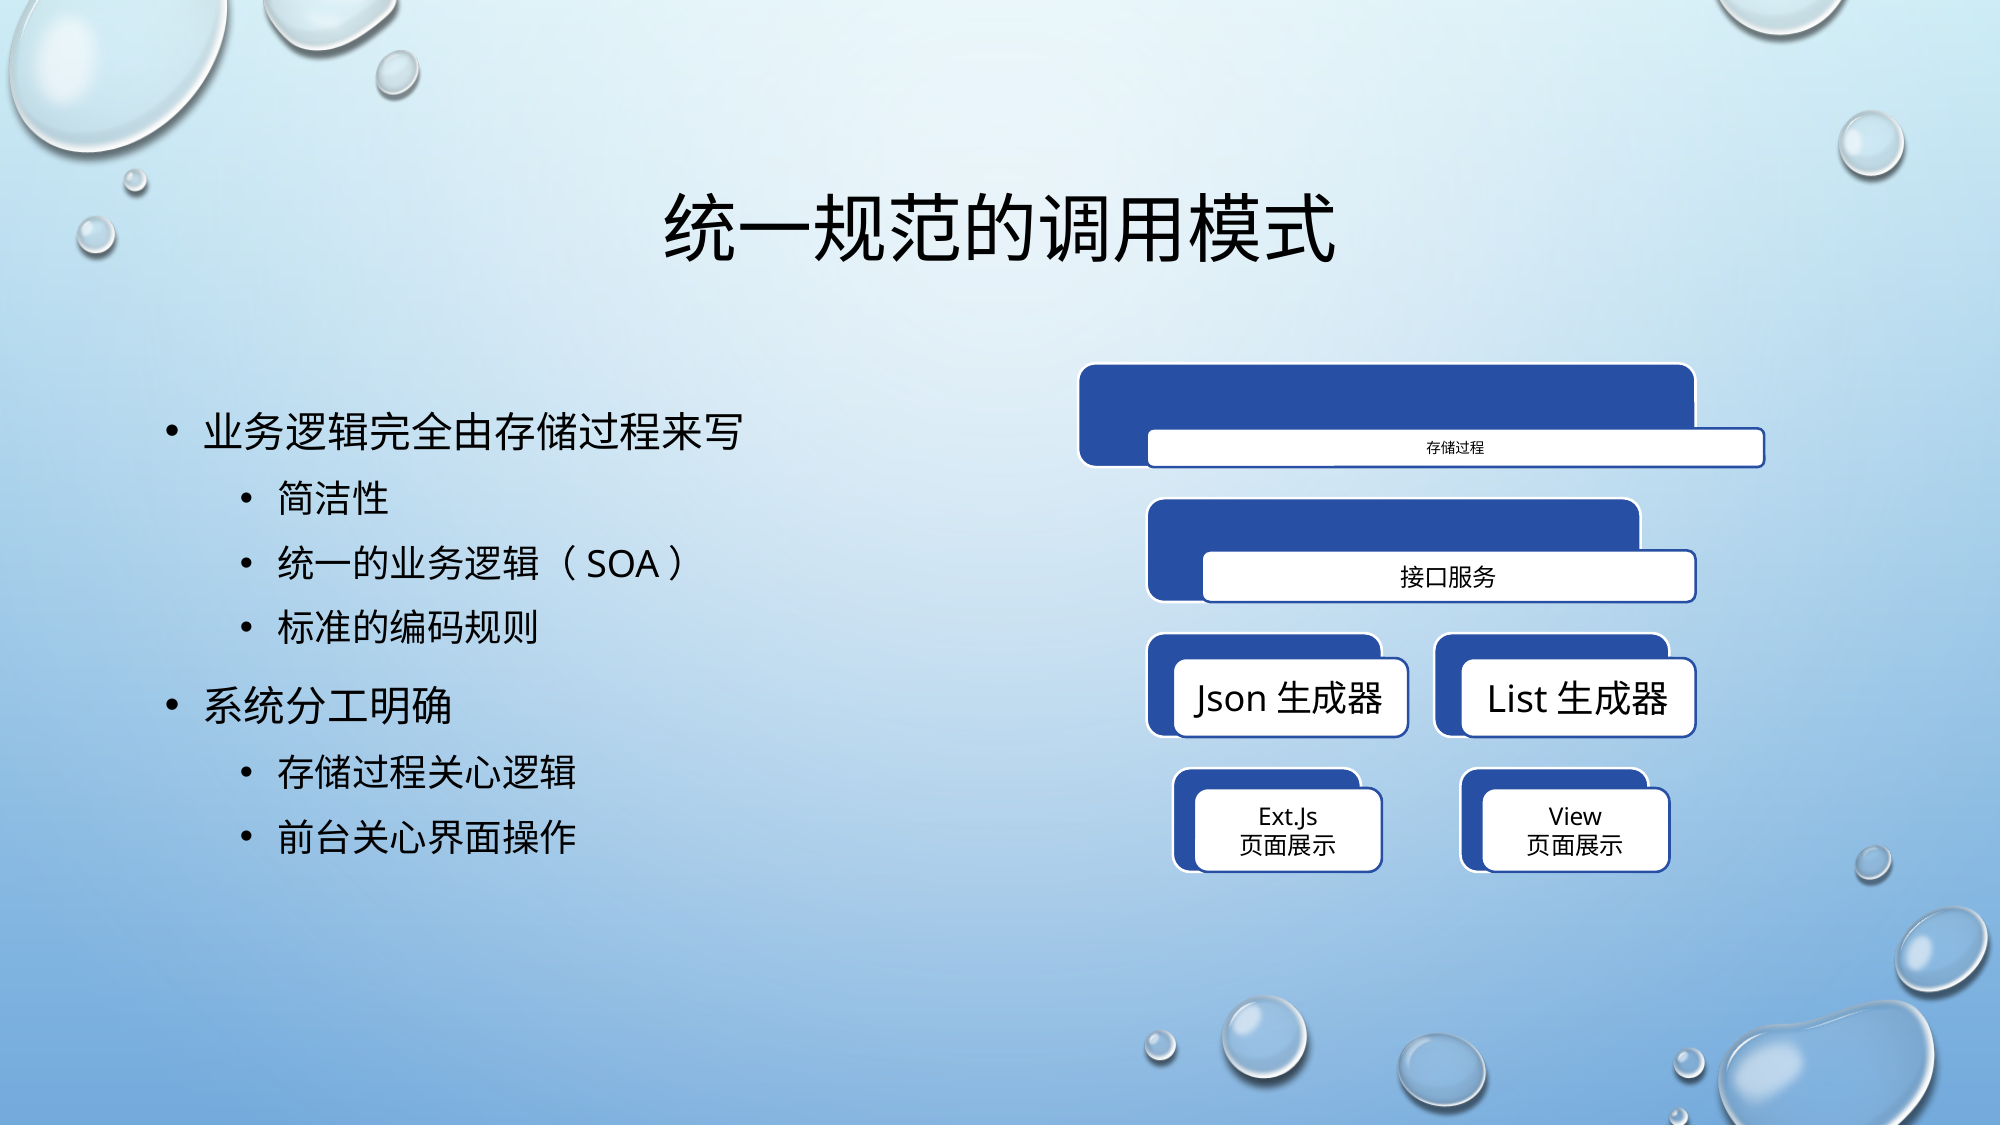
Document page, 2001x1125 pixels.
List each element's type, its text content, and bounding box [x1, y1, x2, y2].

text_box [991, 363, 1851, 1008]
list 业务逻辑完全由存储过程来写 简洁性 统一的业务逻辑（SOA） 标准的编码规则 系统分工明确 存储过程关心逻辑 前台关心界面操作 [149, 388, 986, 950]
picture [0, 0, 2000, 1125]
title 统一规范的调用模式 [149, 101, 1851, 364]
